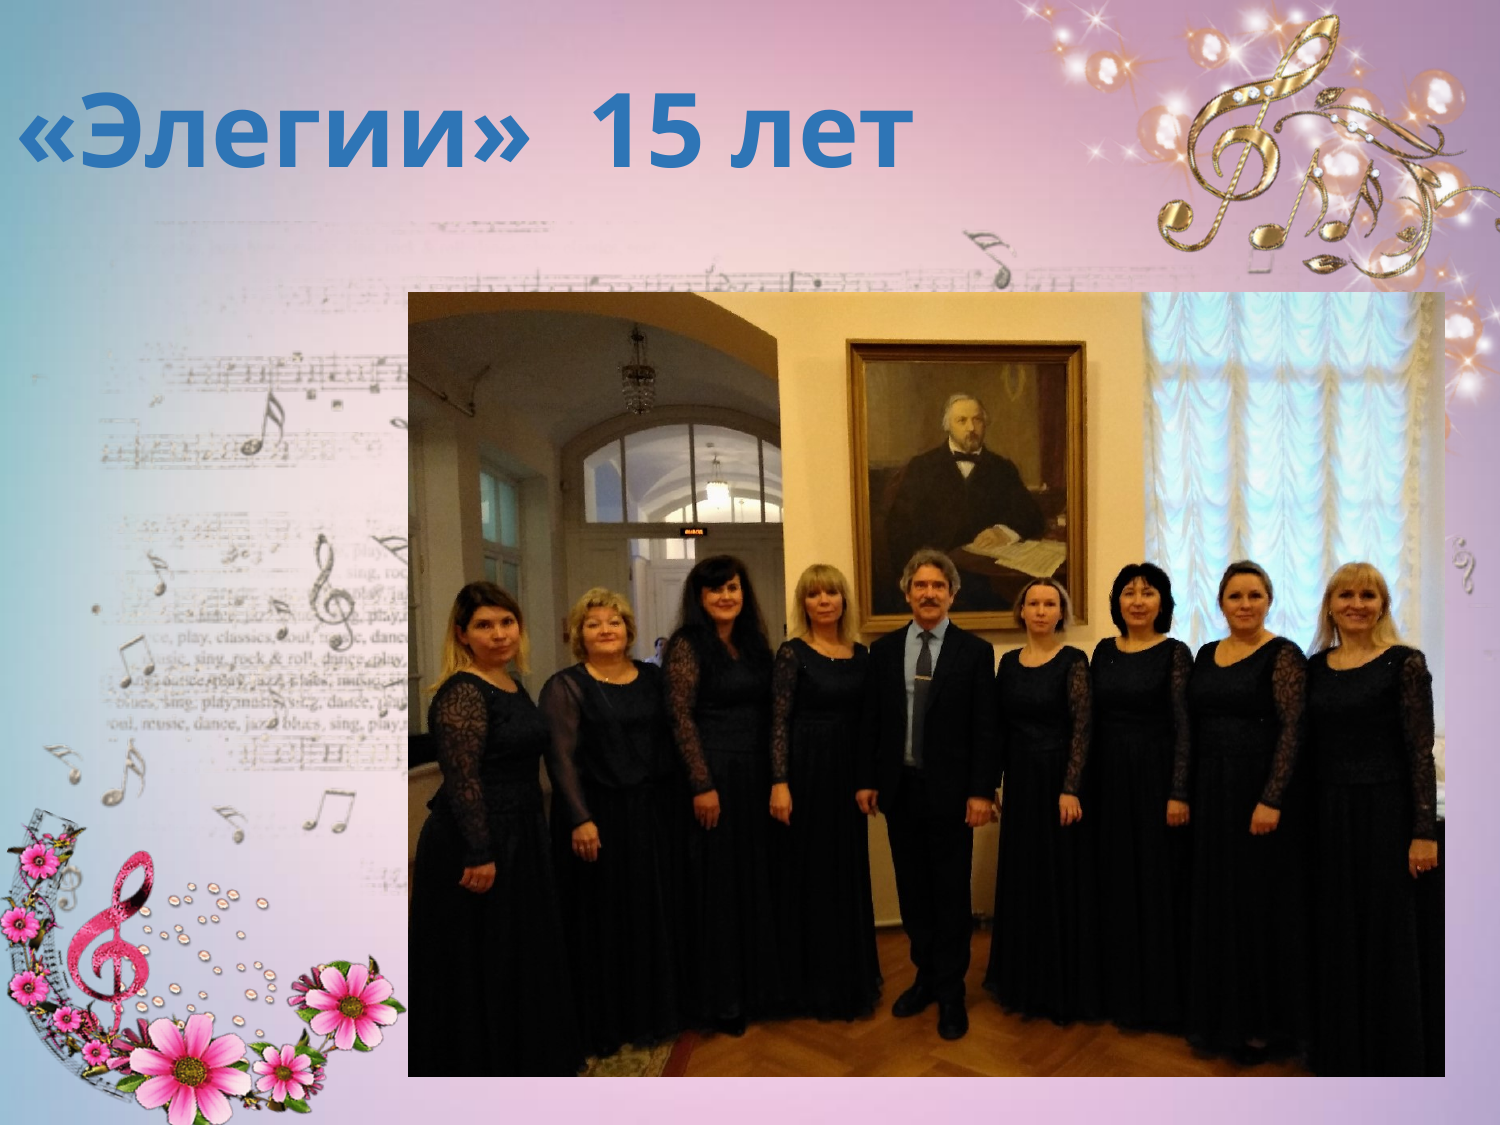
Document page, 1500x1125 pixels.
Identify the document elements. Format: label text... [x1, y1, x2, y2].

picture [0, 0, 1500, 1125]
title «Элегии» 15 лет [0, 36, 938, 232]
